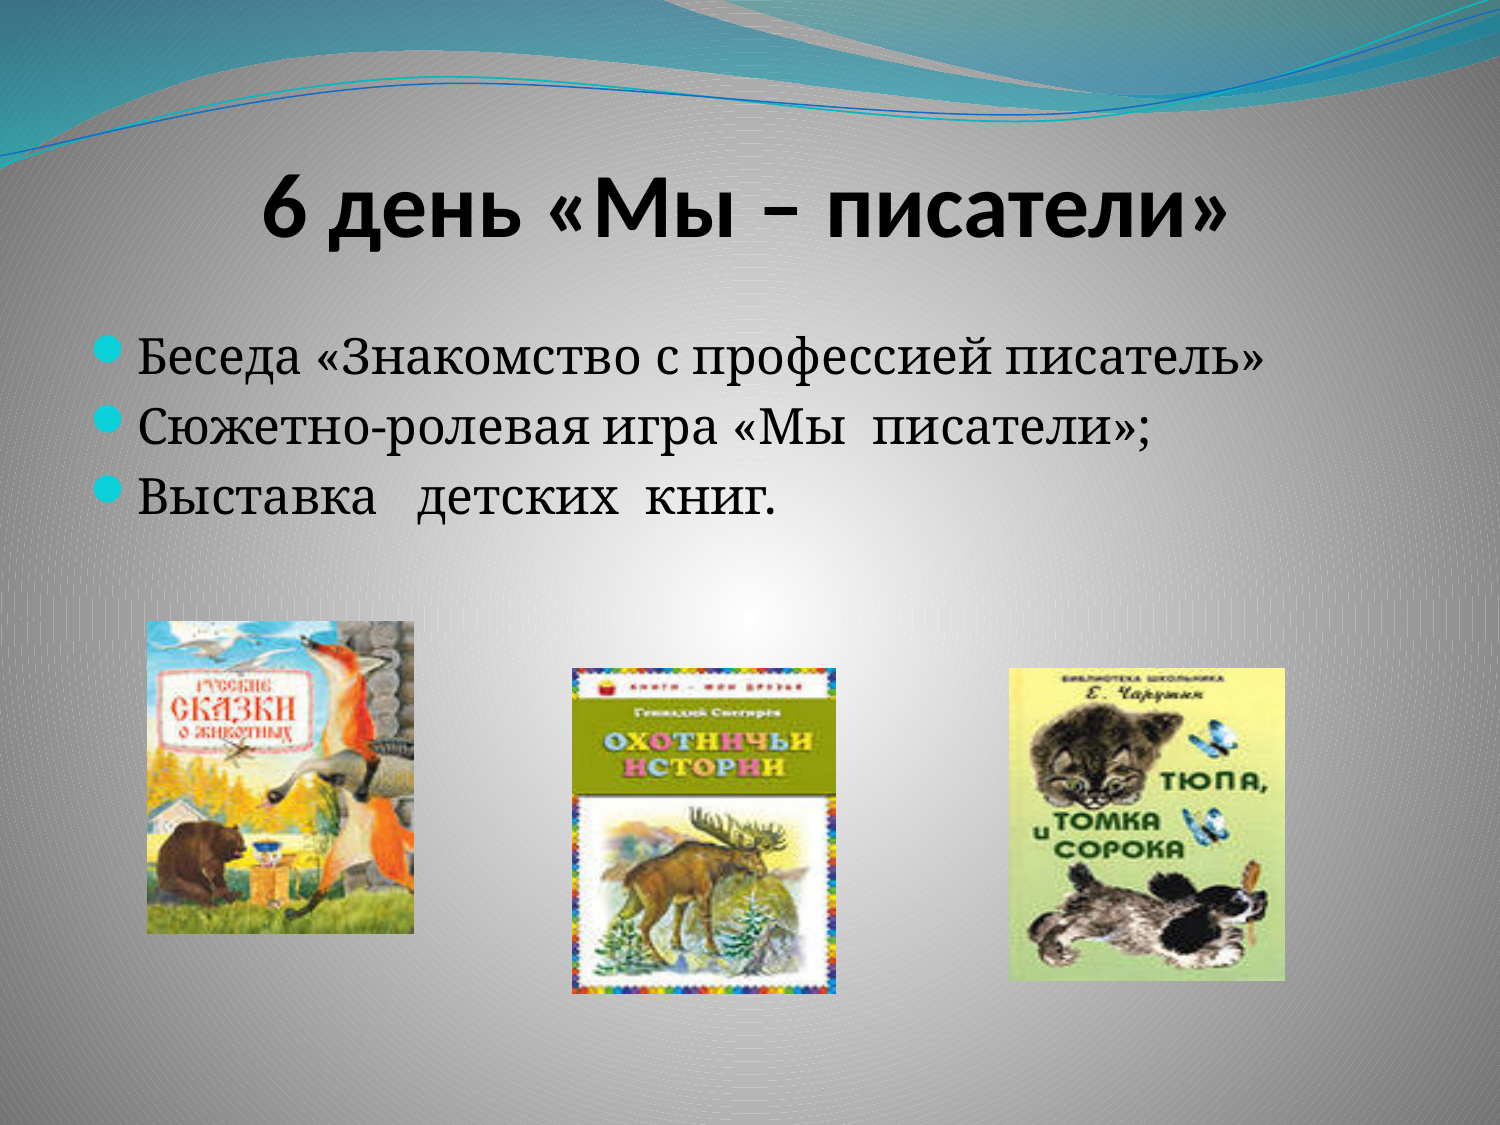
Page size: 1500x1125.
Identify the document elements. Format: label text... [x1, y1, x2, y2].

picture [1009, 668, 1286, 981]
title 6 день «Мы – писатели» [75, 66, 1425, 256]
picture [572, 668, 836, 994]
picture [147, 621, 414, 935]
list Беседа «Знакомство с профессией писатель» Сюжетно-ролевая игра «Мы писатели»; Выставка детских книг. [75, 317, 1425, 1038]
